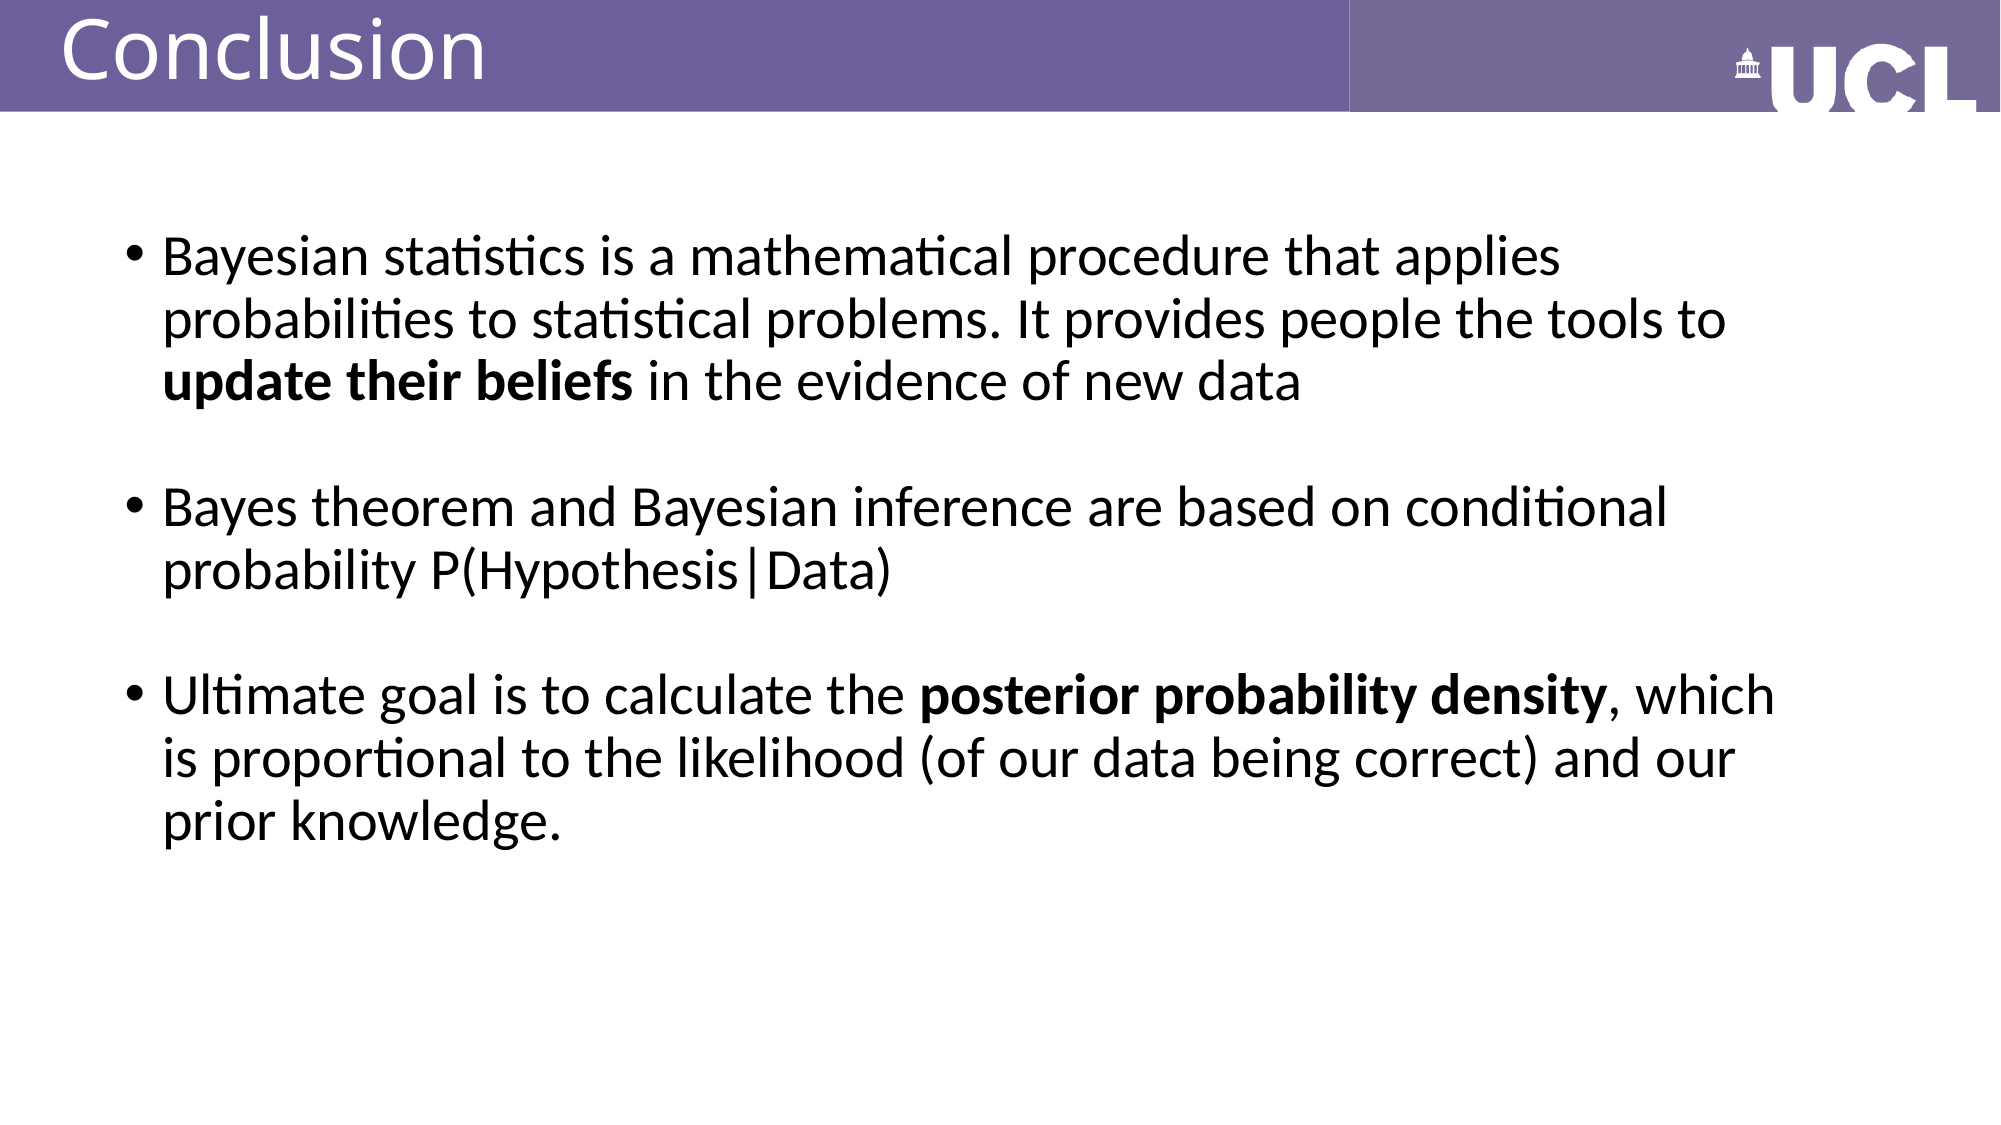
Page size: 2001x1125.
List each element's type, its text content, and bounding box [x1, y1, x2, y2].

title Conclusion [44, 0, 1438, 213]
text_box Bayesian statistics is a mathematical procedure that applies probabilities to statistical problems. It provides people the tools to update their beliefs in the evidence of new data Bayes theorem and Bayesian inference are based on conditional probability P(Hypothesis|Data) Ultimate goal is to calculate the posterior probability density, which is proportional to the likelihood (of our data being correct) and our prior knowledge. [109, 217, 1836, 1015]
